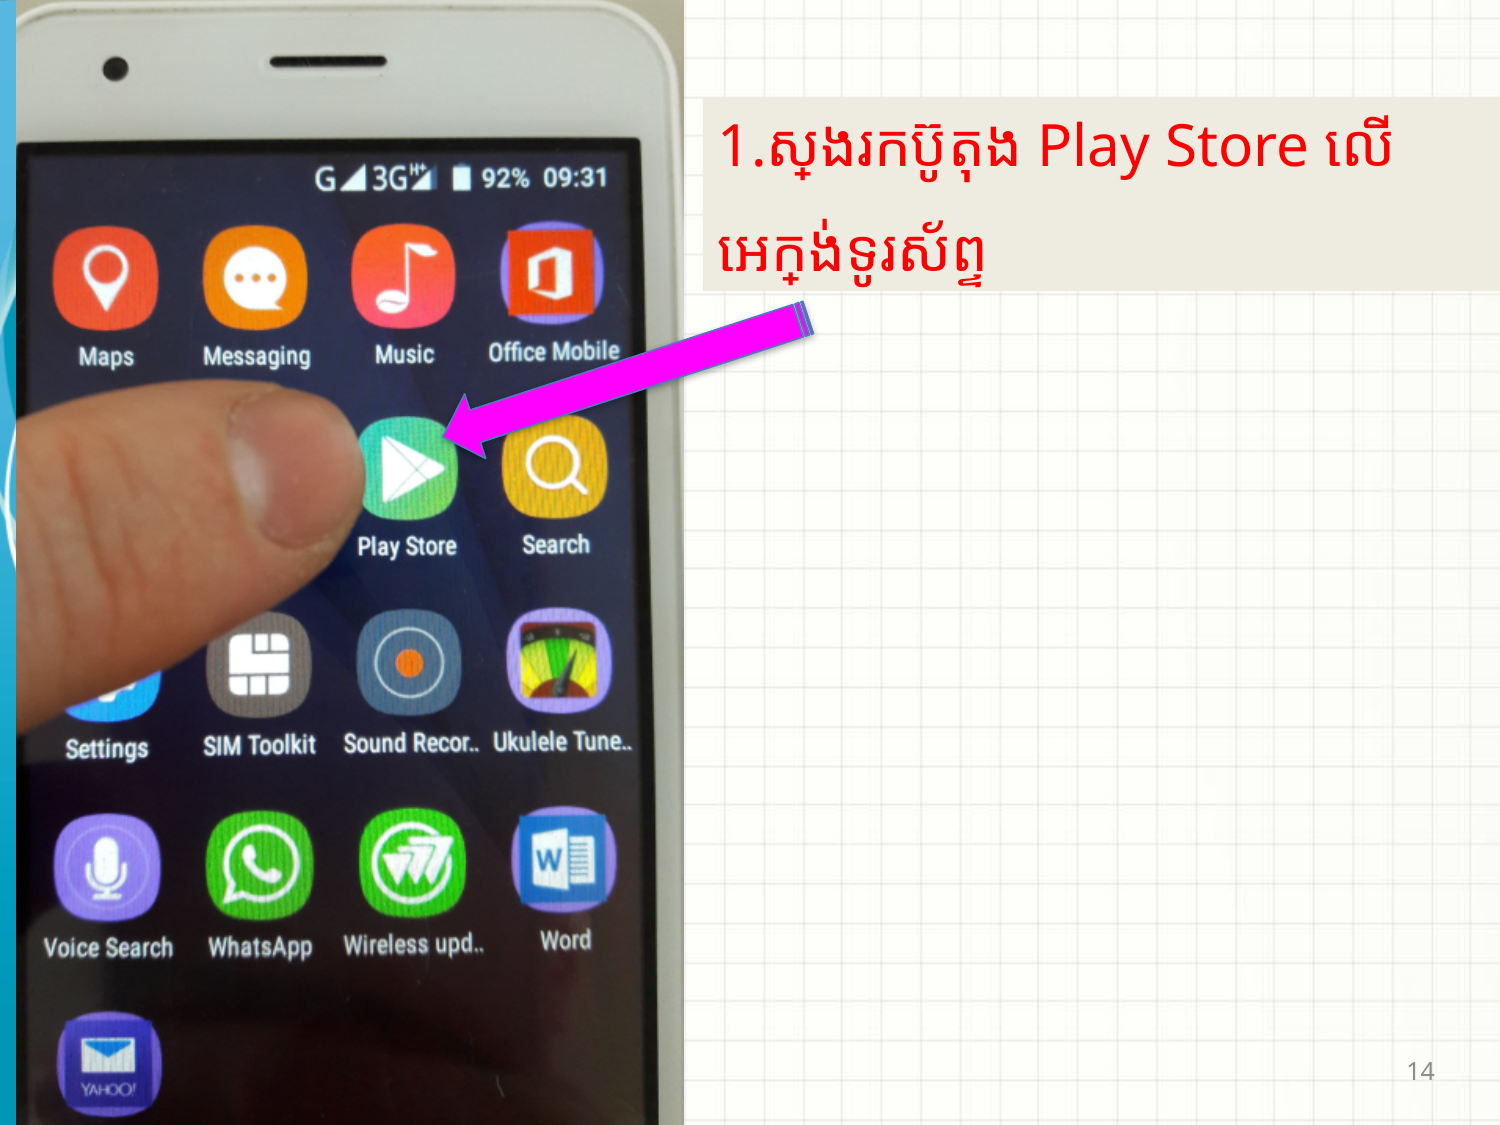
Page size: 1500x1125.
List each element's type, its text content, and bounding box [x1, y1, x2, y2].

text_box [688, 300, 815, 376]
picture [0, 0, 1500, 1125]
slide_number 14 [1100, 1042, 1450, 1103]
text_box 1.ស្វែងរកប៊ូតុង Play Store លើអេក្រង់ទូរស័ព្ទ [702, 96, 1500, 291]
